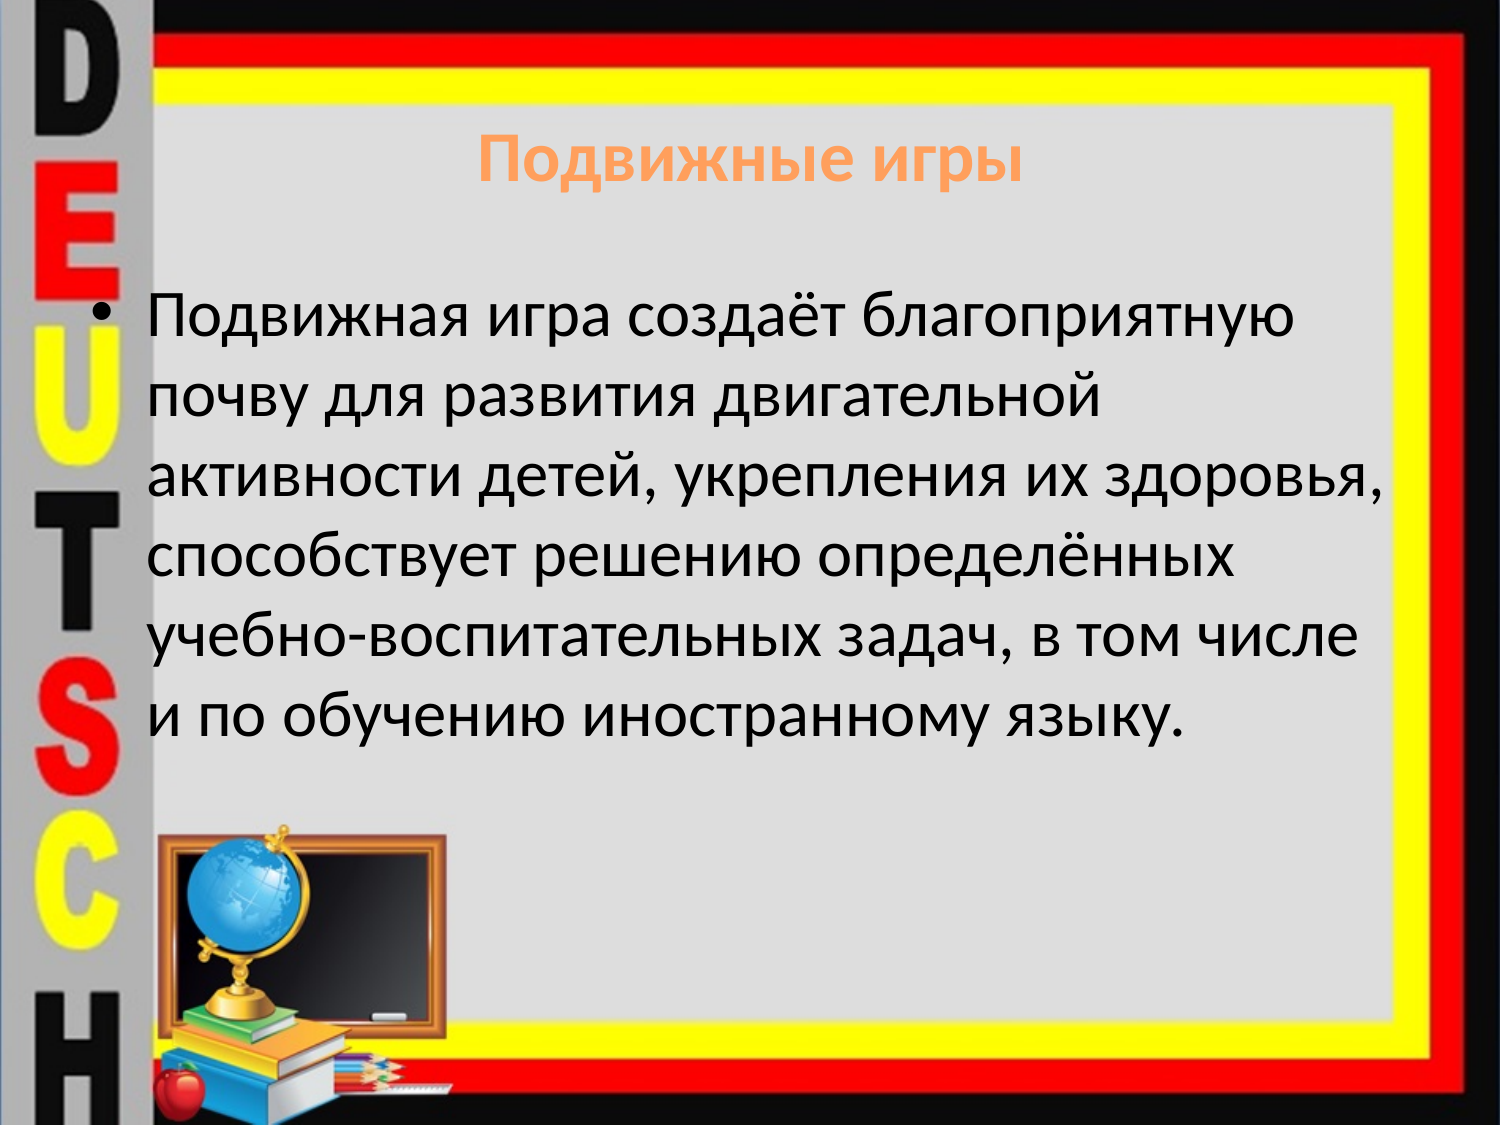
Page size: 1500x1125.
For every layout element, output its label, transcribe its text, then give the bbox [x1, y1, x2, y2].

picture [0, 0, 1500, 1125]
list Подвижная игра создаёт благоприятную почву для развития двигательной активности детей, укрепления их здоровья, способствует решению определённых учебно-воспитательных задач, в том числе и по обучению иностранному языку. [75, 262, 1425, 1005]
title Подвижные игры [76, 101, 1427, 290]
